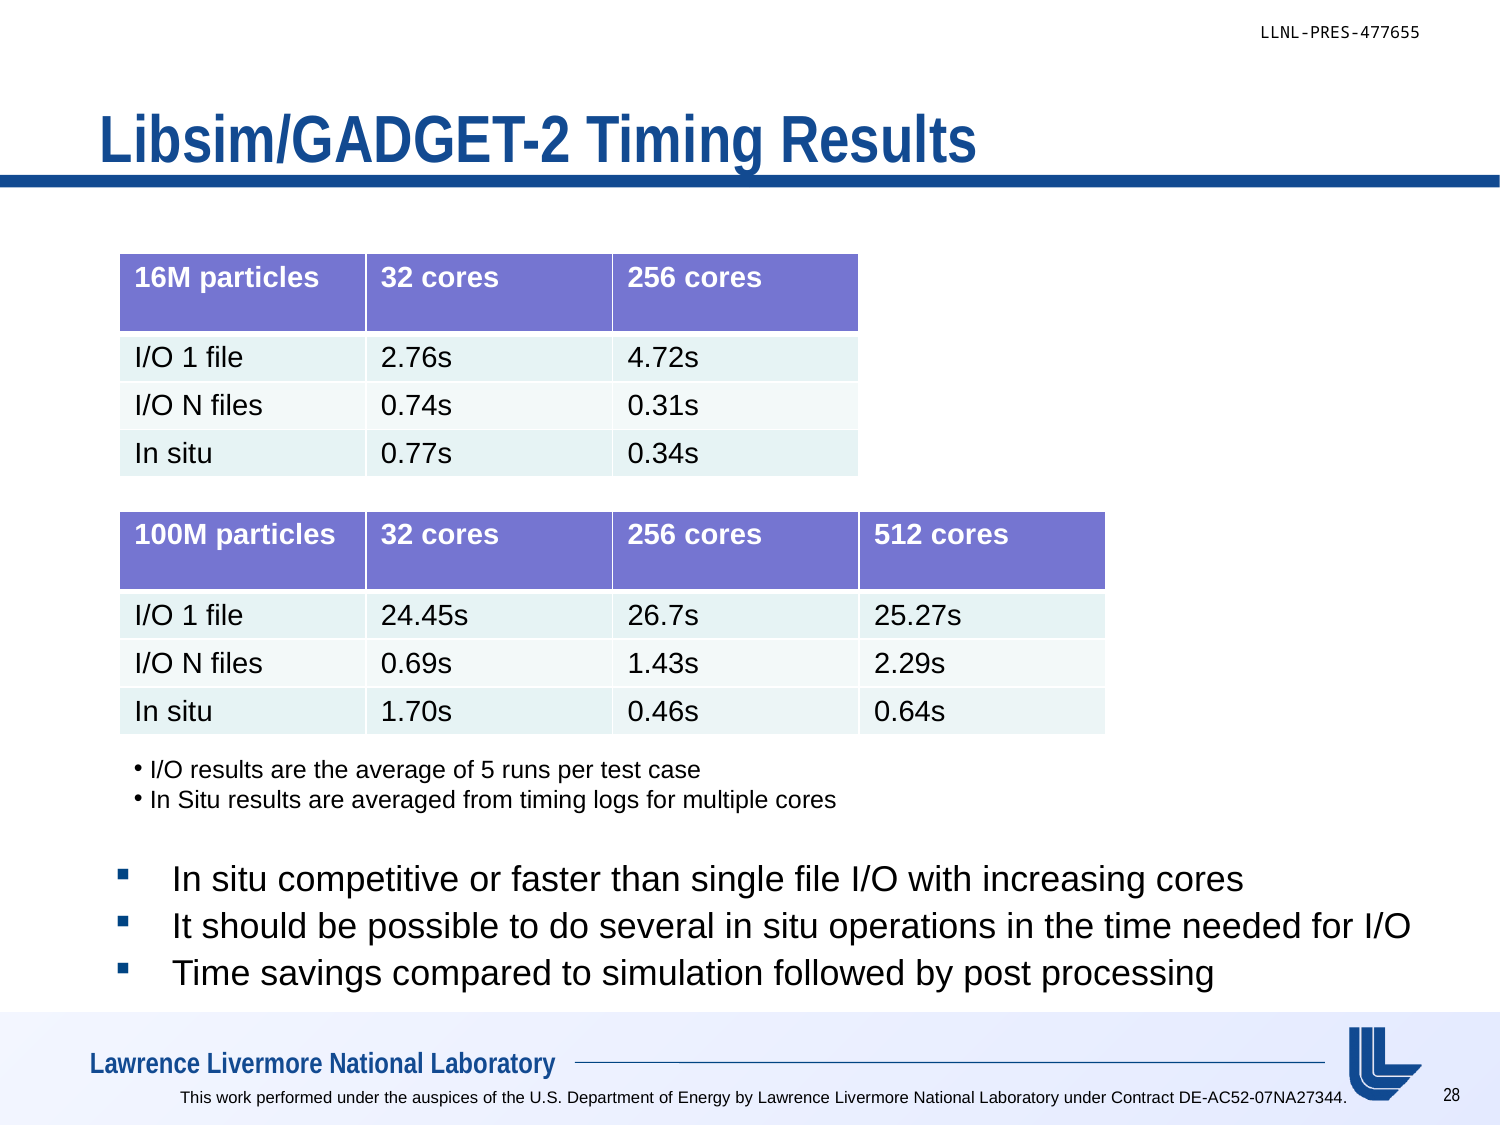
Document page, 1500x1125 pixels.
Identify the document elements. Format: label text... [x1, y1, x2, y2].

table_header 100M particles [120, 512, 365, 589]
table_cell 1.70s [367, 688, 612, 734]
table_header 32 cores [367, 512, 612, 589]
table_cell 0.46s [613, 688, 858, 734]
table_cell 0.69s [367, 640, 612, 686]
table_cell 1.43s [613, 640, 858, 686]
picture [1337, 1029, 1425, 1109]
table_header 256 cores [613, 512, 858, 589]
table_header 512 cores [860, 512, 1105, 589]
table_cell 0.34s [613, 430, 858, 476]
table_cell 4.72s [613, 337, 858, 381]
table_cell I/O 1 file [120, 594, 365, 638]
text_box In situ competitive or faster than single file I/O with increasing cores It should be possible to do several in situ operations in the time needed for I/O Time savings compared to simulation followed by post processing [99, 850, 1430, 1029]
table_cell In situ [120, 430, 365, 476]
table_cell I/O N files [120, 640, 365, 686]
table_cell 25.27s [860, 594, 1105, 638]
table_cell I/O 1 file [120, 337, 365, 381]
table_cell 2.76s [367, 337, 612, 381]
table_header 256 cores [613, 254, 858, 331]
title Libsim/GADGET-2 Timing Results [99, 49, 1405, 184]
table_cell 0.64s [860, 688, 1105, 734]
table_cell 24.45s [367, 594, 612, 638]
table_cell 0.31s [613, 383, 858, 429]
table_cell 0.77s [367, 430, 612, 476]
table_cell 0.74s [367, 383, 612, 429]
table_cell 26.7s [613, 594, 858, 638]
table_header 32 cores [367, 254, 612, 331]
table_cell 2.29s [860, 640, 1105, 686]
table_cell In situ [120, 688, 365, 734]
table_cell I/O N files [120, 383, 365, 429]
text_box I/O results are the average of 5 runs per test case In Situ results are averaged from timing logs for multiple cores [119, 745, 860, 821]
table_header 16M particles [120, 254, 365, 331]
